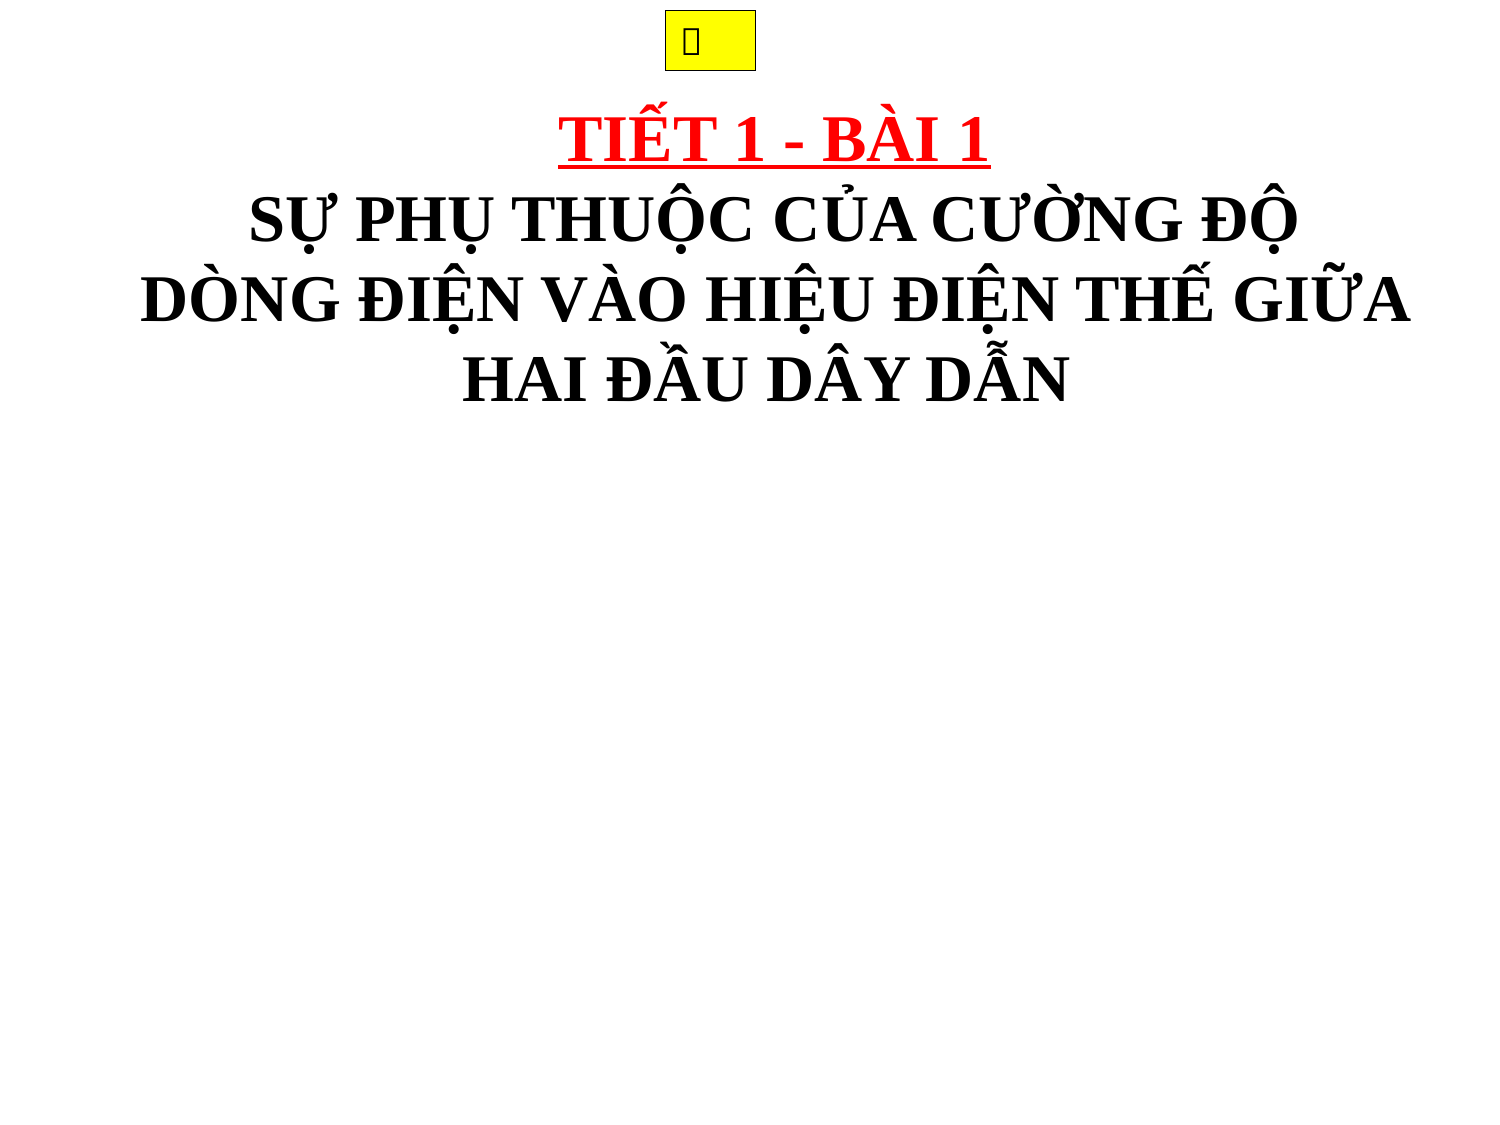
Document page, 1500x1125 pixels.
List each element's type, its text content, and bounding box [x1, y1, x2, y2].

text_box  [665, 10, 756, 71]
text_box TIẾT 1 - BÀI 1 SỰ PHỤ THUỘC CỦA CƯỜNG ĐỘ DÒNG ĐiỆN VÀO HiỆU ĐiỆN THẾ GiỮA HAI ĐẦU DÂY DẪN [125, 87, 1425, 502]
